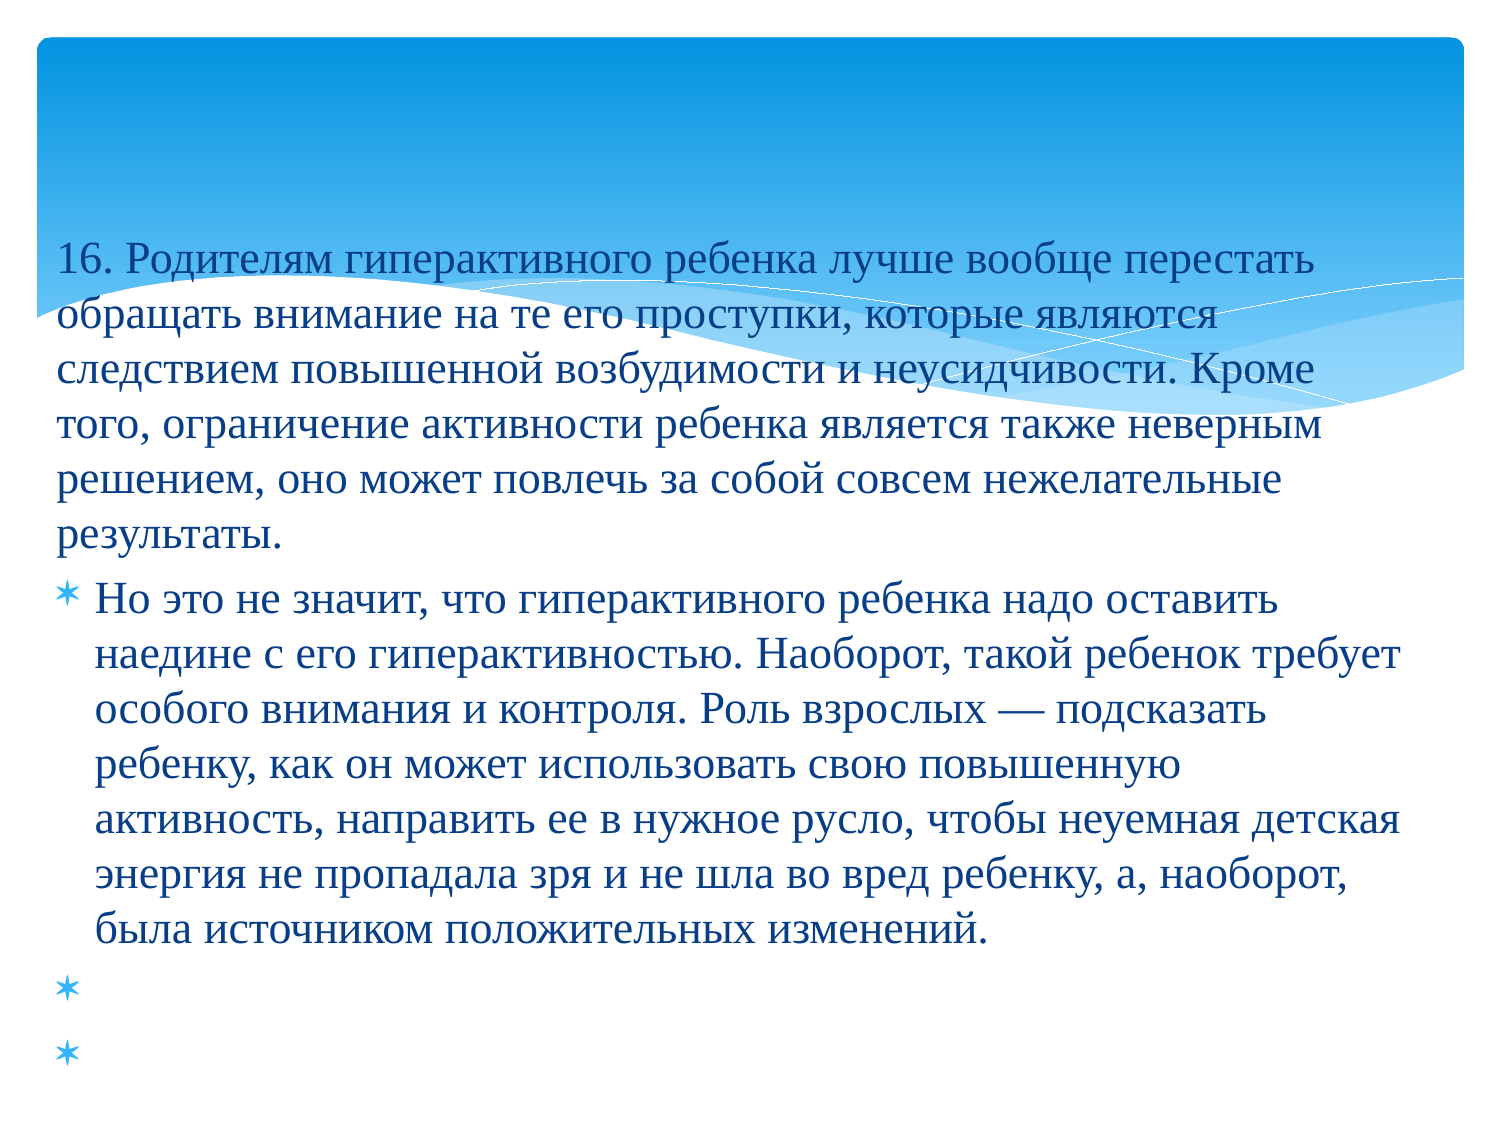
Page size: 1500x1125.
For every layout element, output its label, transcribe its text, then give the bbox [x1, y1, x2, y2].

list 16. Родителям гиперактивного ребенка лучше вообще перестать обращать внимание на те его проступки, которые являются следствием повышен­ной возбудимости и неусидчивости. Кро­ме того, ограничение активности ребенка является также неверным решением, оно может повлечь за собой совсем нежела­тельные результаты. Но это не значит, что гиперактивного ребенка надо оставить наедине с его ги­перактивностью. Наоборот, такой ребенок требует особого внимания и контроля. Роль взрослых — подсказать ребенку, как он может использовать свою повышенную активность, направить ее в нужное русло, чтобы неуемная детская энергия не про­падала зря и не шла во вред ребенку, а, на­оборот, была источником положительных изменений. [40, 219, 1424, 1121]
